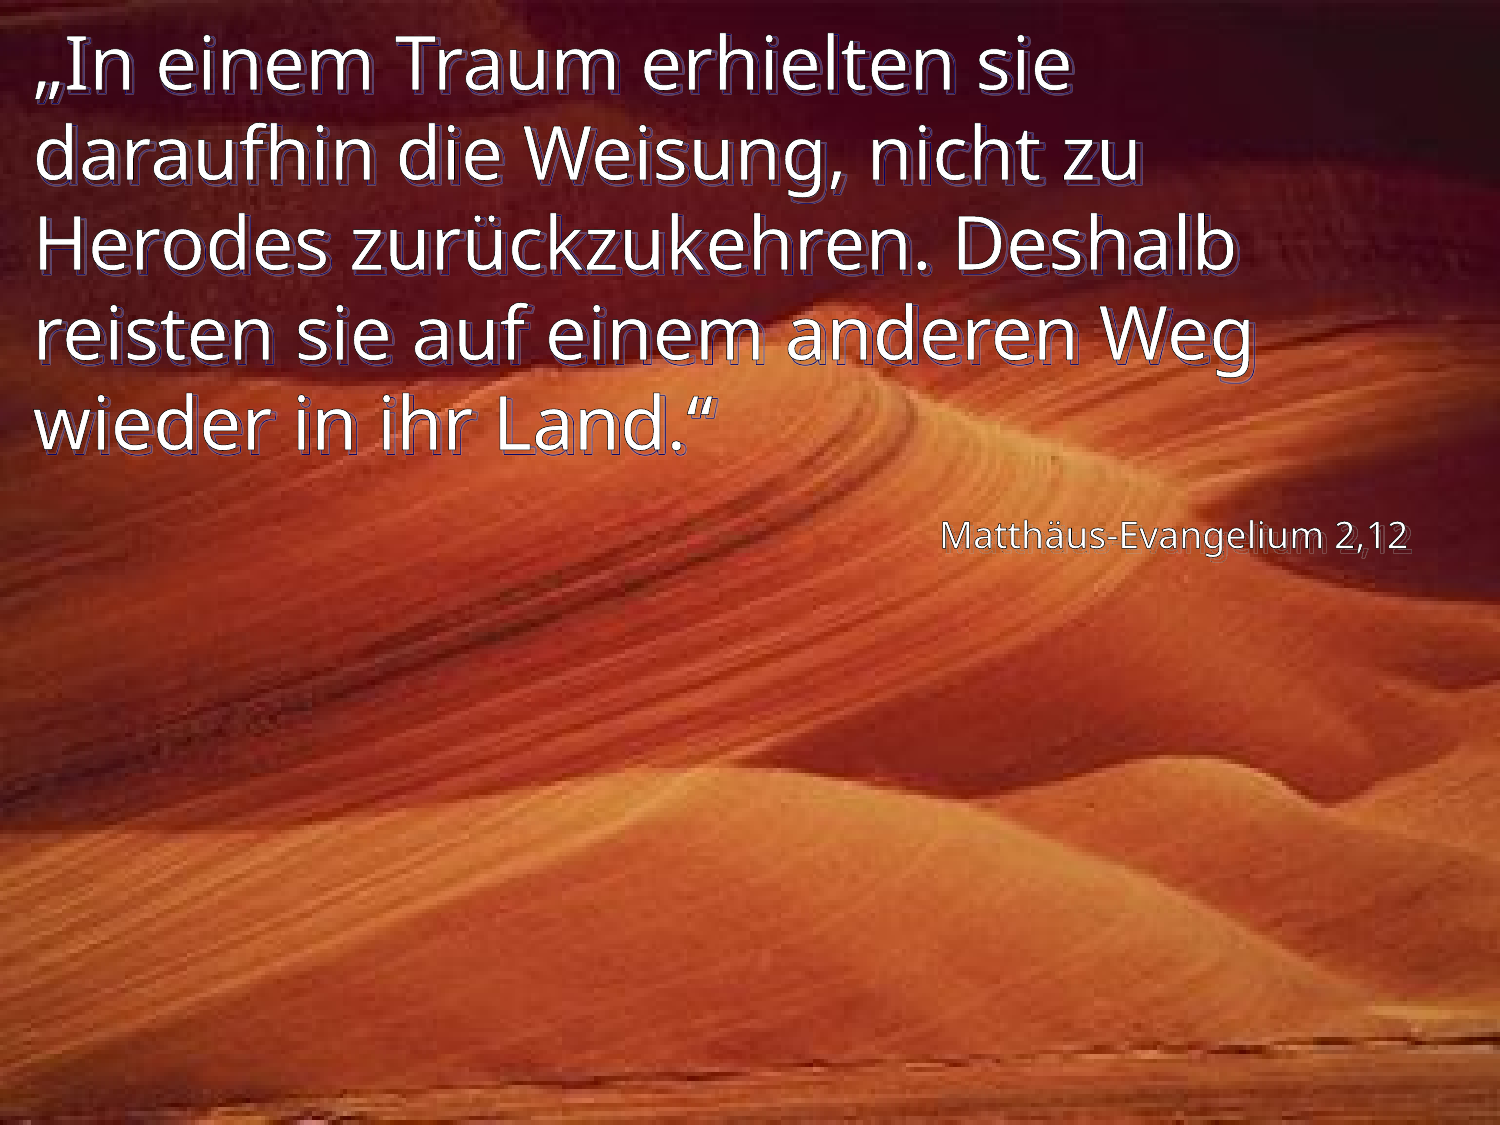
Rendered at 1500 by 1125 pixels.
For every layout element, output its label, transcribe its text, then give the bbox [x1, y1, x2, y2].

text_box Matthäus-Evangelium 2,12 [324, 503, 1424, 564]
picture [0, 0, 1500, 1125]
title „In einem Traum erhielten sie daraufhin die Weisung, nicht zu Herodes zurückzukehren. Deshalb reisten sie auf einem anderen Weg wieder in ihr Land.“ [17, 7, 1306, 473]
